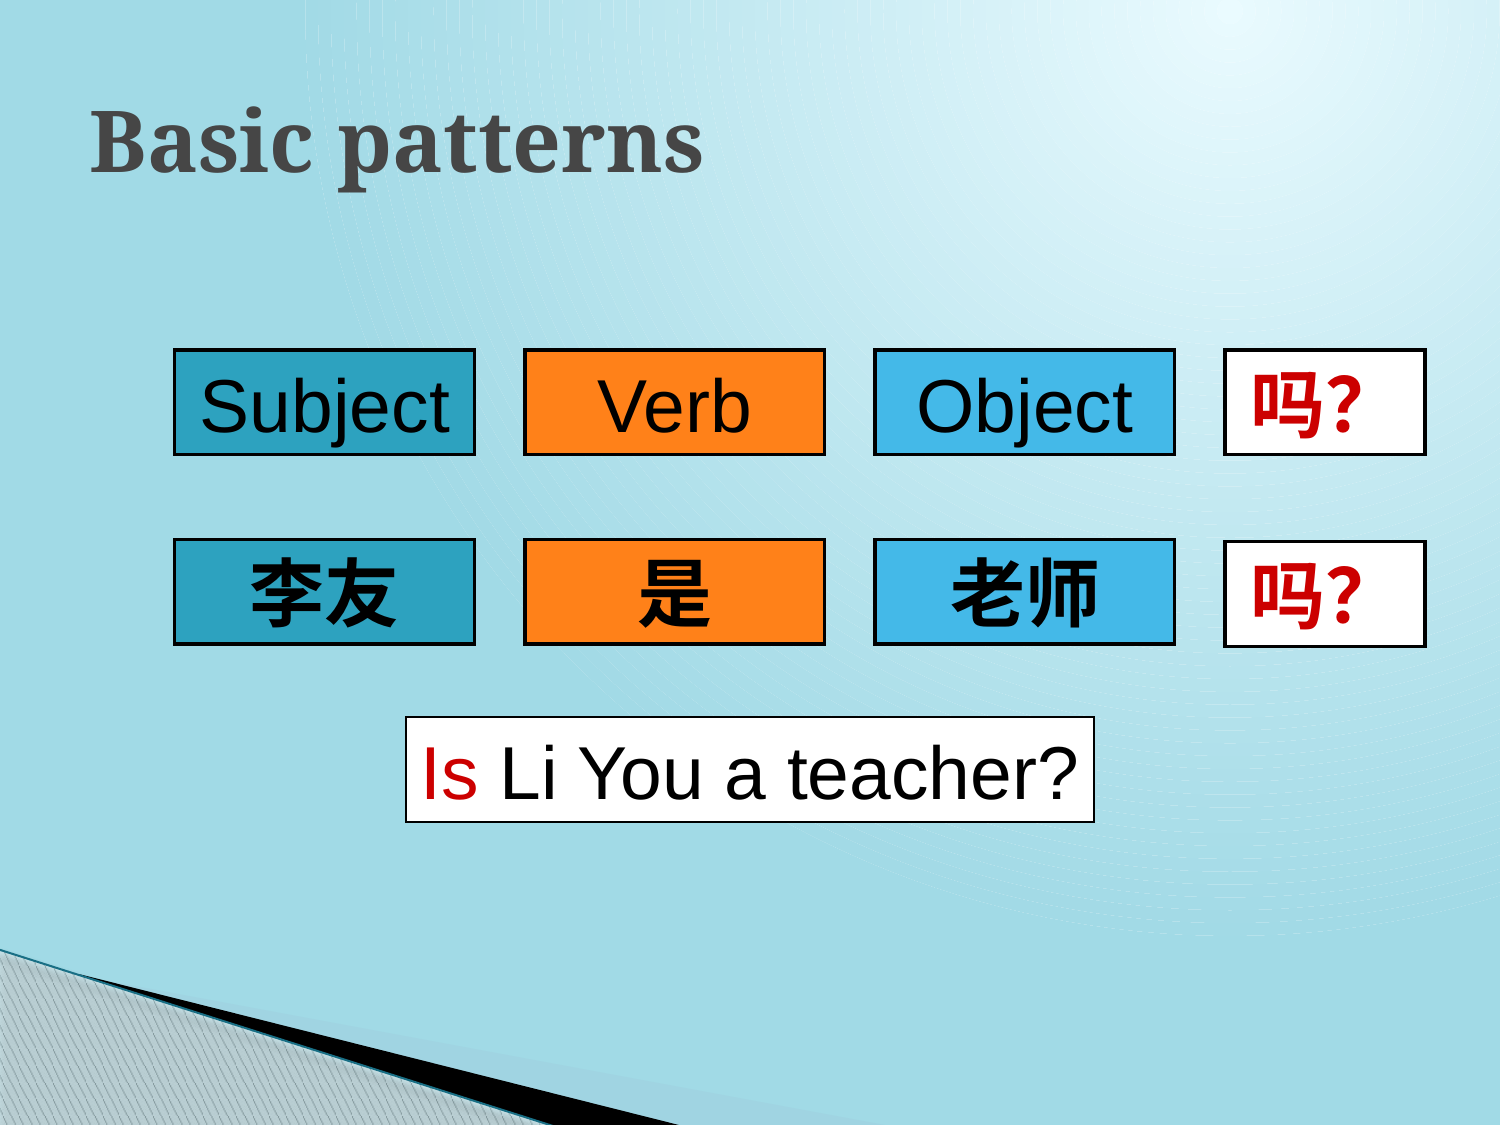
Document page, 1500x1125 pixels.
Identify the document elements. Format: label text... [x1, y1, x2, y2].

text_box Subject [174, 349, 475, 455]
text_box 老师 [874, 539, 1175, 644]
text_box 李友 [174, 539, 475, 644]
text_box Object [874, 349, 1175, 455]
text_box 是 [524, 539, 825, 644]
text_box Verb [524, 349, 825, 455]
text_box Is Li You a teacher? [405, 716, 1095, 822]
text_box 吗？ [1224, 541, 1425, 647]
title Basic patterns [75, 45, 1425, 233]
text_box 吗？ [1224, 349, 1425, 455]
